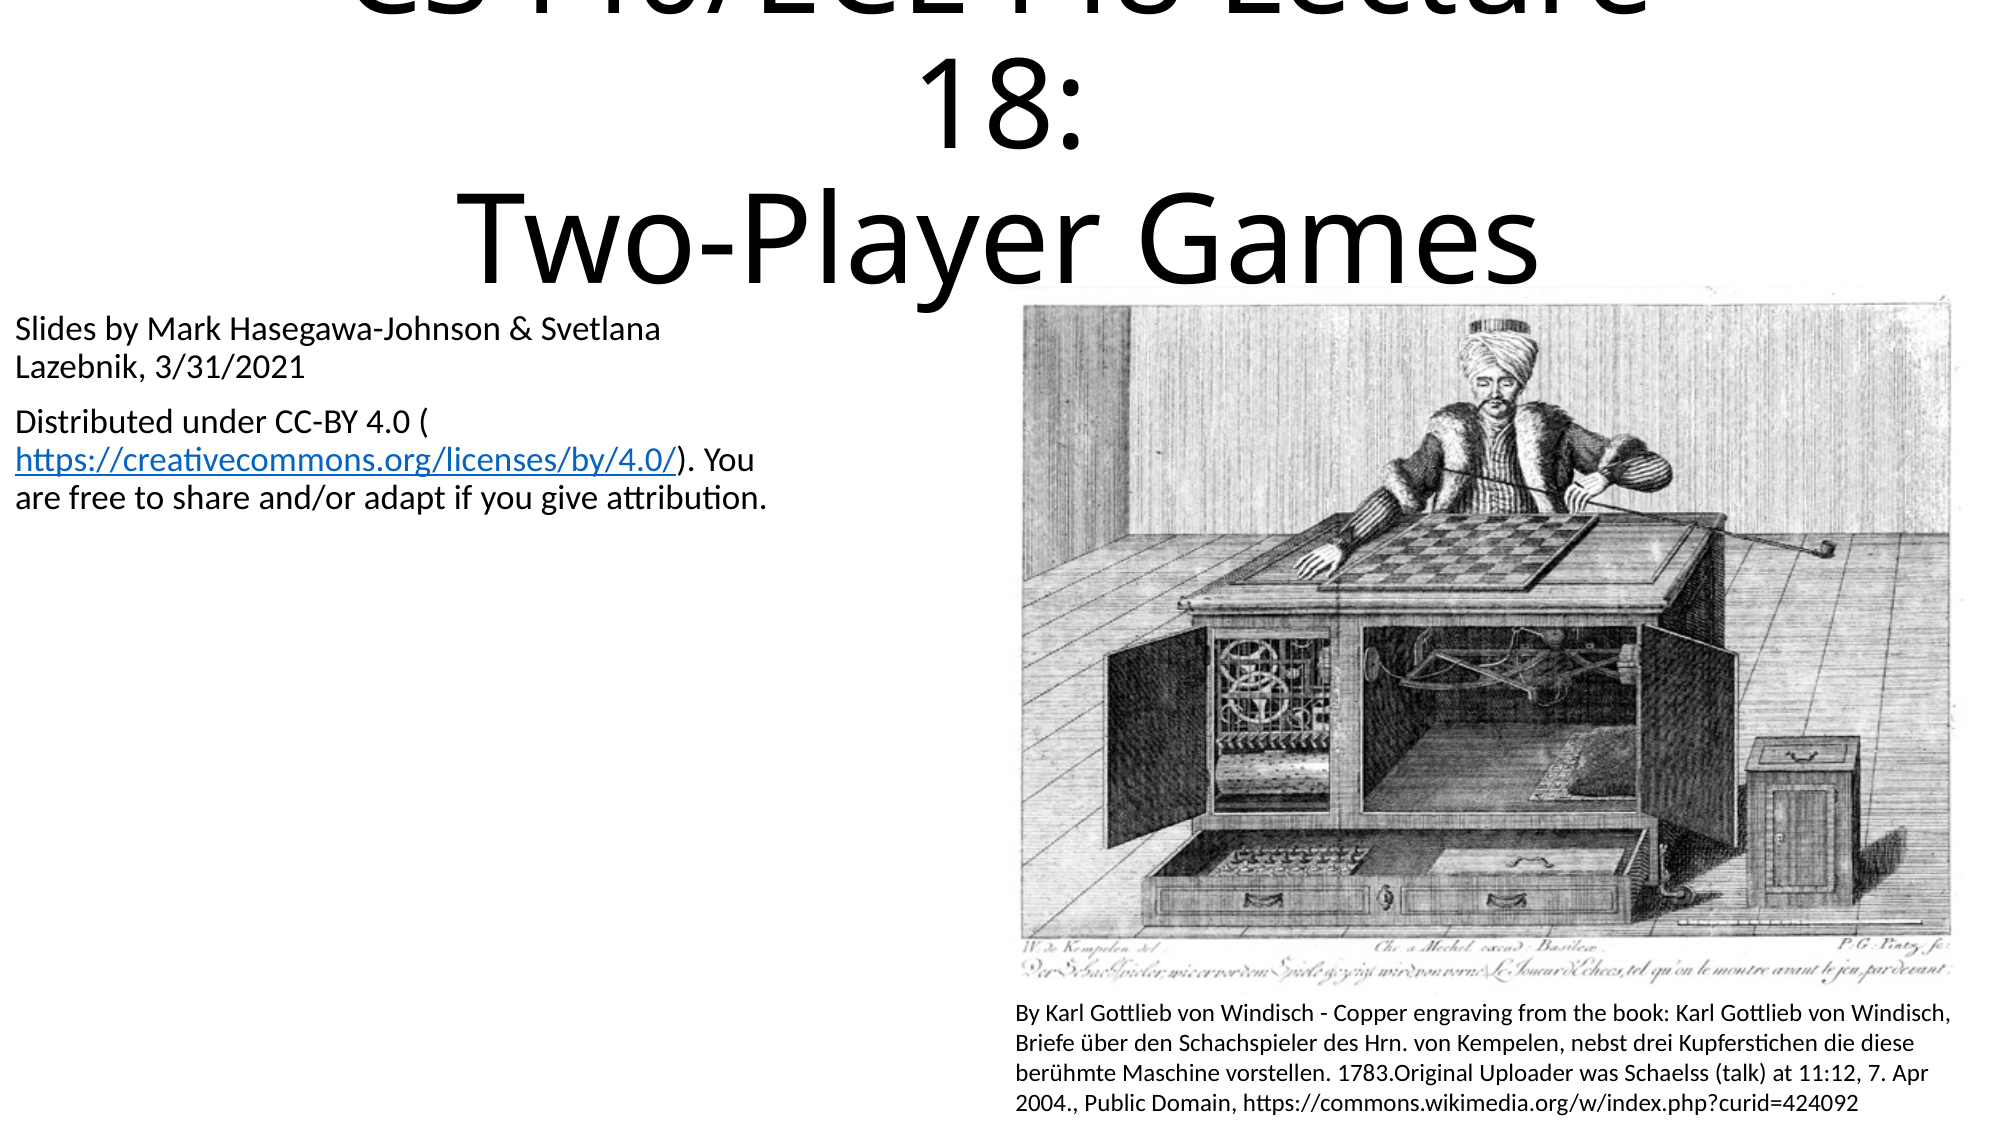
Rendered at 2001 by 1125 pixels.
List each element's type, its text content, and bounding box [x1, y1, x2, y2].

picture [1009, 286, 1964, 995]
title CS440/ECE448 Lecture 18: Two-Player Games [249, 15, 1750, 319]
text_box By Karl Gottlieb von Windisch - Copper engraving from the book: Karl Gottlieb von Windisch, Briefe über den Schachspieler des Hrn. von Kempelen, nebst drei Kupferstichen die diese berühmte Maschine vorstellen. 1783.Original Uploader was Schaelss (talk) at 11:12, 7. Apr 2004., Public Domain, https://commons.wikimedia.org/w/index.php?curid=424092 [1000, 988, 2000, 1124]
subtitle Slides by Mark Hasegawa-Johnson & Svetlana Lazebnik, 3/31/2021 Distributed under CC-BY 4.0 (https://creativecommons.org/licenses/by/4.0/). You are free to share and/or adapt if you give attribution. [0, 303, 793, 531]
